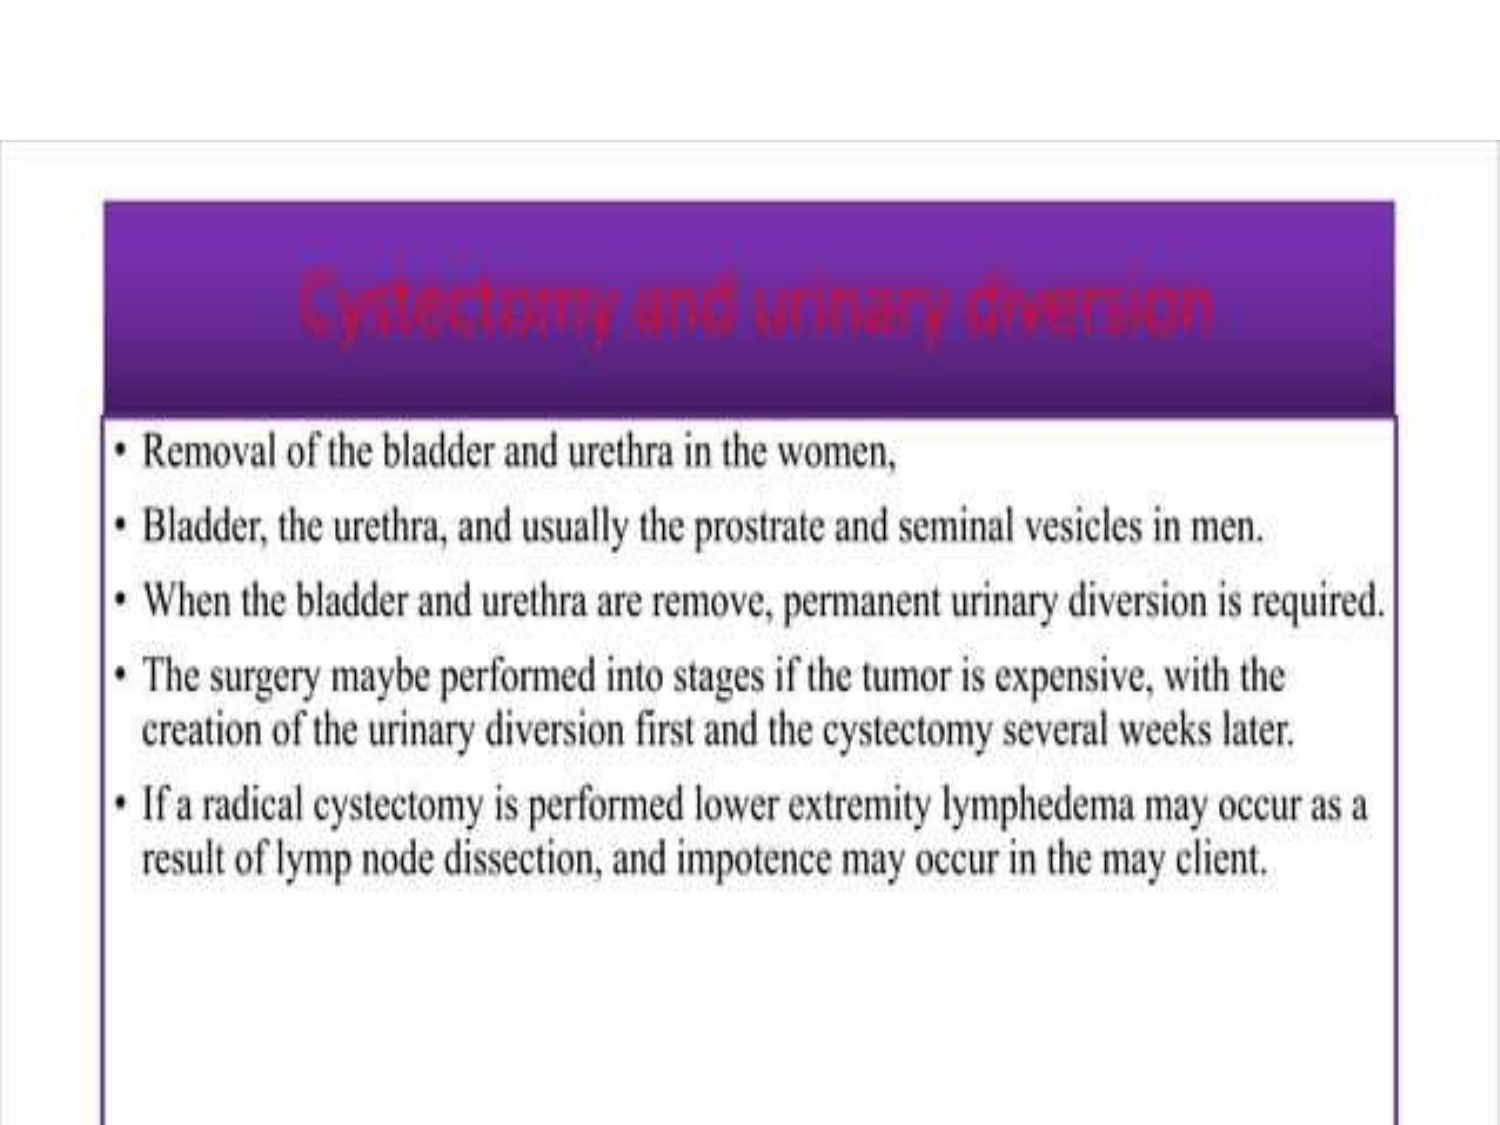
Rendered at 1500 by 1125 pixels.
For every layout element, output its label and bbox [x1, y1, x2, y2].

picture [0, 139, 1500, 1125]
